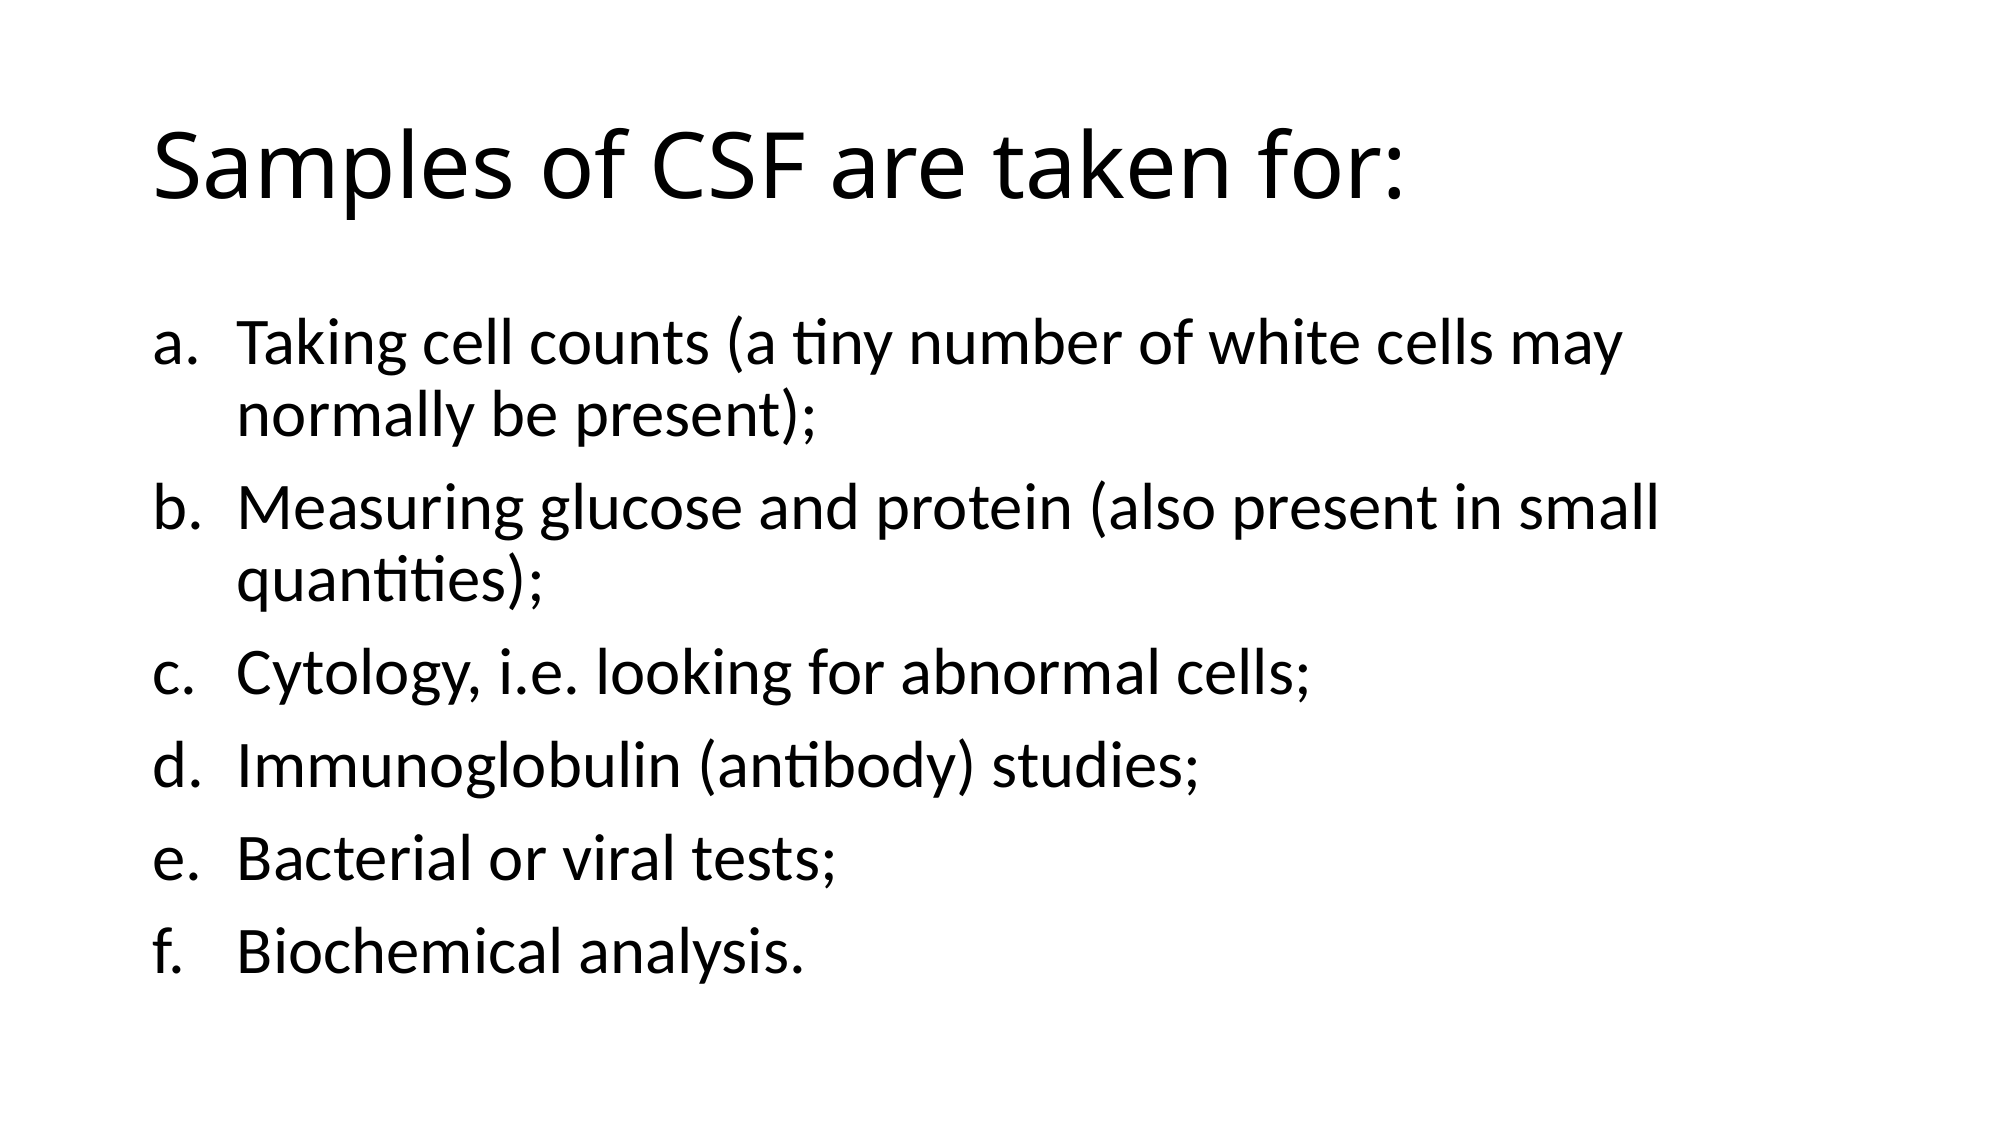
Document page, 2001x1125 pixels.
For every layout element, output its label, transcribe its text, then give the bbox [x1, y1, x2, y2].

list Taking cell counts (a tiny number of white cells may normally be present); Measuring glucose and protein (also present in small quantities); Cytology, i.e. looking for abnormal cells; Immunoglobulin (antibody) studies; Bacterial or viral tests; Biochemical analysis. [137, 299, 1863, 1014]
title Samples of CSF are taken for: [137, 59, 1863, 278]
